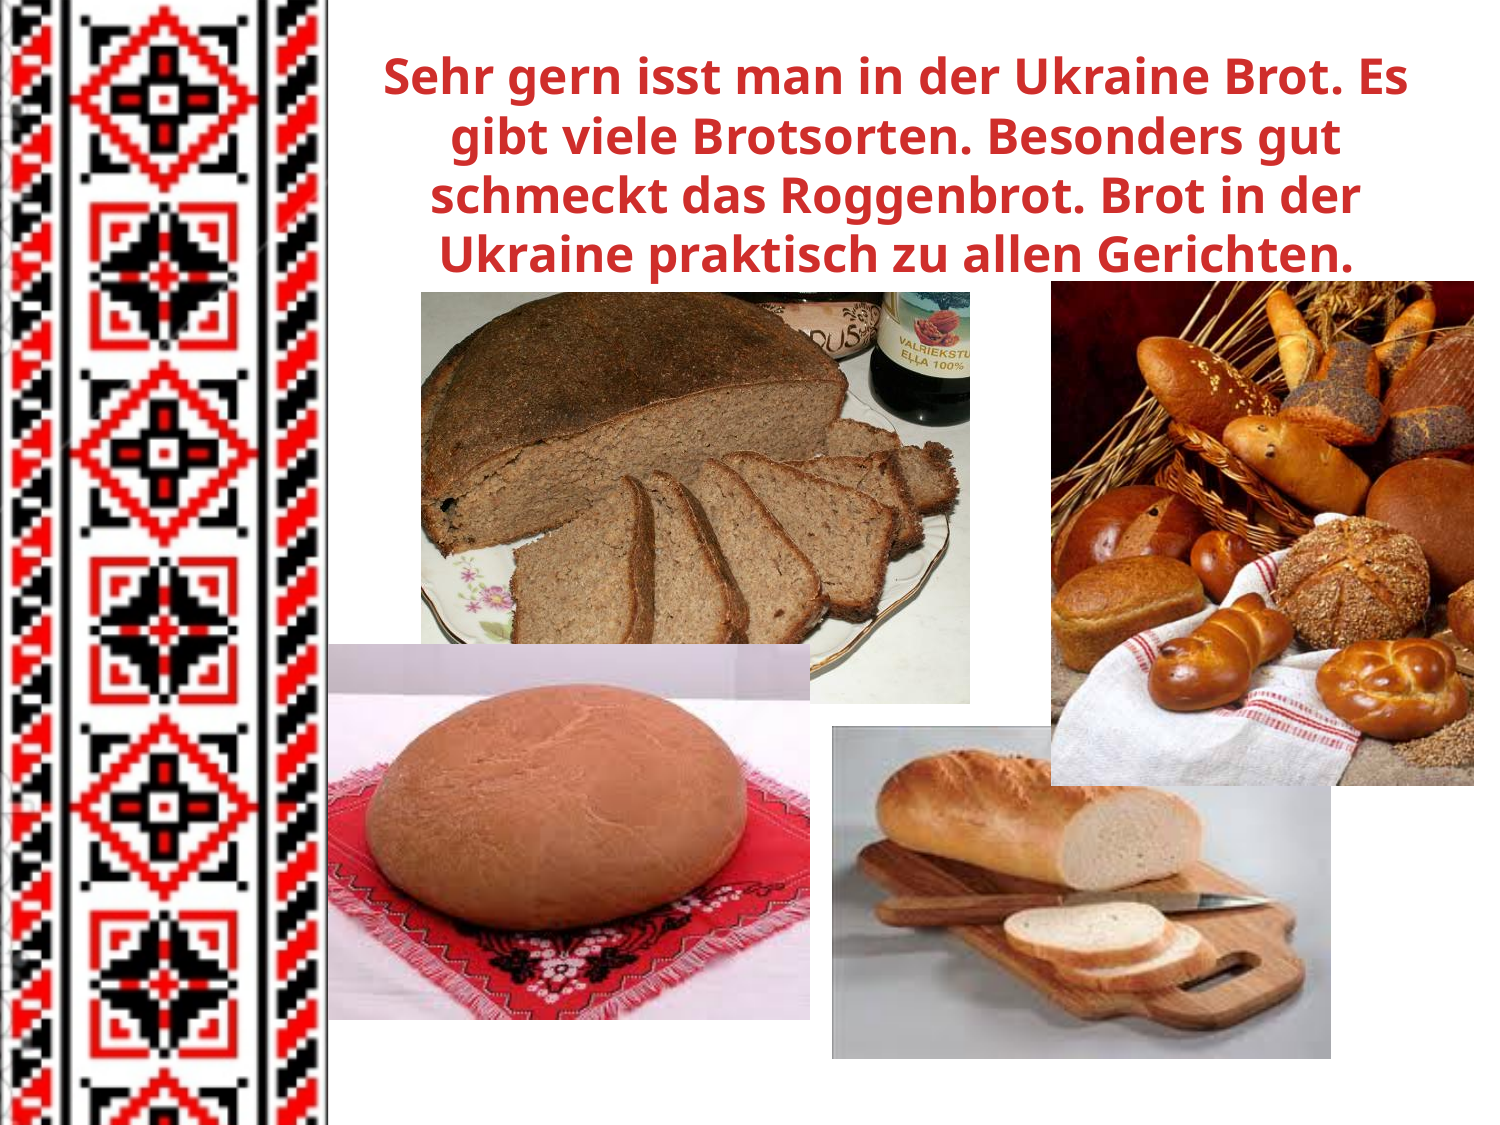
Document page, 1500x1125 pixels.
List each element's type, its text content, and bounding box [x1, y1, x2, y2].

picture [0, 0, 971, 1125]
title Sehr gern isst man in der Ukraine Brot. Es gibt viele Brotsorten. Besonders gut schmeckt das Roggenbrot. Brot in der Ukraine praktisch zu allen Gerichten. [329, 35, 1465, 293]
picture [831, 280, 1475, 1059]
